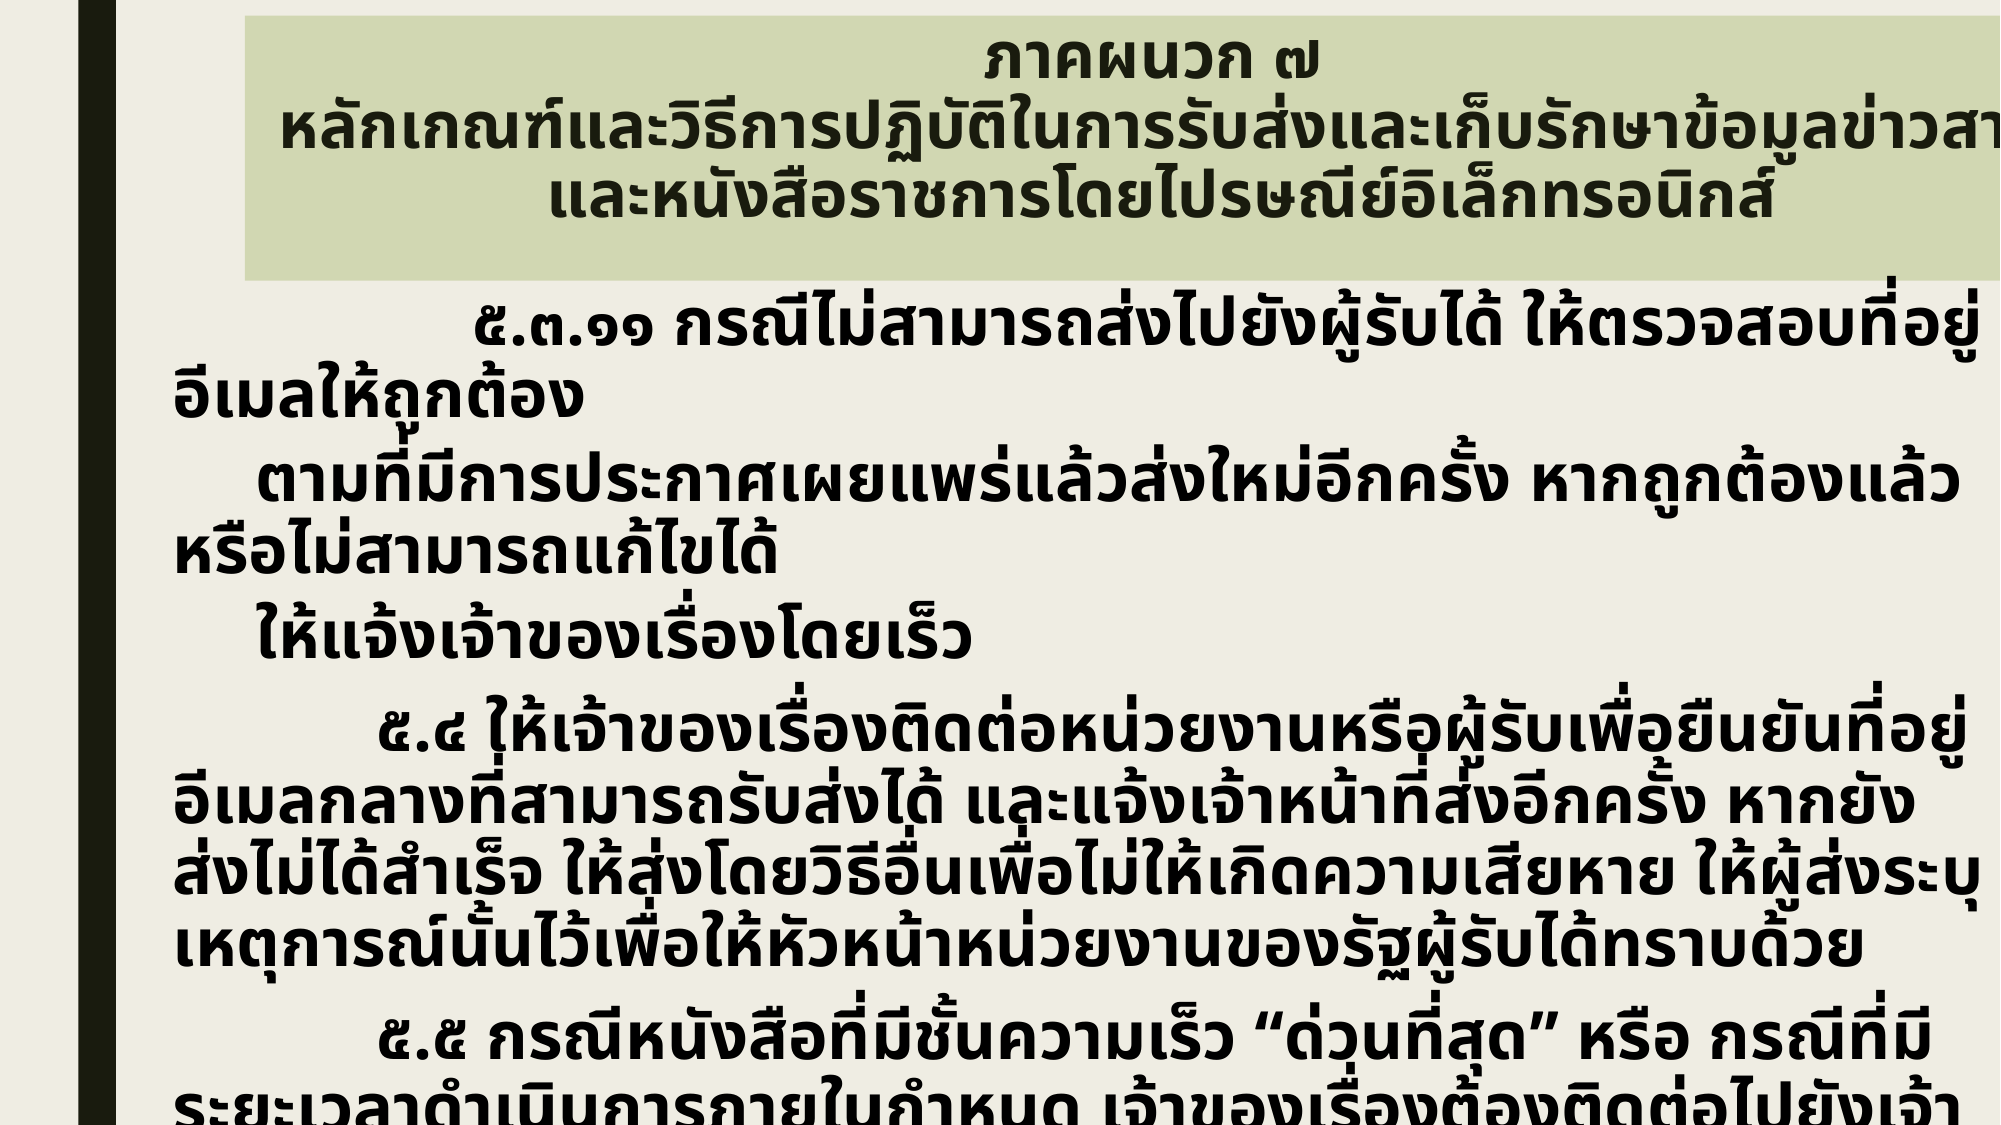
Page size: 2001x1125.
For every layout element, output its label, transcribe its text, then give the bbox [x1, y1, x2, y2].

text_box ๕.๓.๑๑ กรณีไม่สามารถส่งไปยังผู้รับได้ ให้ตรวจสอบที่อยู่อีเมลให้ถูกต้อง ตามที่มีการประกาศเผยแพร่แล้วส่งใหม่อีกครั้ง หากถูกต้องแล้วหรือไม่สามารถแก้ไขได้ ให้แจ้งเจ้าของเรื่องโดยเร็ว ๕.๔ ให้เจ้าของเรื่องติดต่อหน่วยงานหรือผู้รับเพื่อยืนยันที่อยู่อีเมลกลางที่สามารถรับส่งได้ และแจ้งเจ้าหน้าที่ส่งอีกครั้ง หากยังส่งไม่ได้สำเร็จ ให้ส่งโดยวิธีอื่นเพื่อไม่ให้เกิดความเสียหาย ให้ผู้ส่งระบุเหตุการณ์นั้นไว้เพื่อให้หัวหน้าหน่วยงานของรัฐผู้รับได้ทราบด้วย ๕.๕ กรณีหนังสือที่มีชั้นความเร็ว “ด่วนที่สุด” หรือ กรณีที่มีระยะเวลาดำเนินการภายในกำหนด เจ้าของเรื่องต้องติดต่อไปยังเจ้าหน้าที่ของผู้รับทางโทรศัพท์หรือช่องทางอื่นเพื่อยืนยันว่าได้ส่งหนังสือนั้นทางอีเมลแล้ว และบันทึกไว้ในหมายเหตุทะเบียนหนังสือส่งว่าได้ยันยันกับผู้รับแล้ว ระบุวันและเวลาที่ได้รับการยืนยัน เว้นแต่กรณีที่ได้รับการตอบกลับว่าได้รับแล้วผ่านระบบอิเล็กทรอนิกส์นั้น [120, 280, 2000, 1125]
title ภาคผนวก ๗ หลักเกณฑ์และวิธีการปฏิบัติในการรับส่งและเก็บรักษาข้อมูลข่าวสาร และหนังสือราชการโดยไปรษณีย์อิเล็กทรอนิกส์ [244, 15, 2000, 280]
